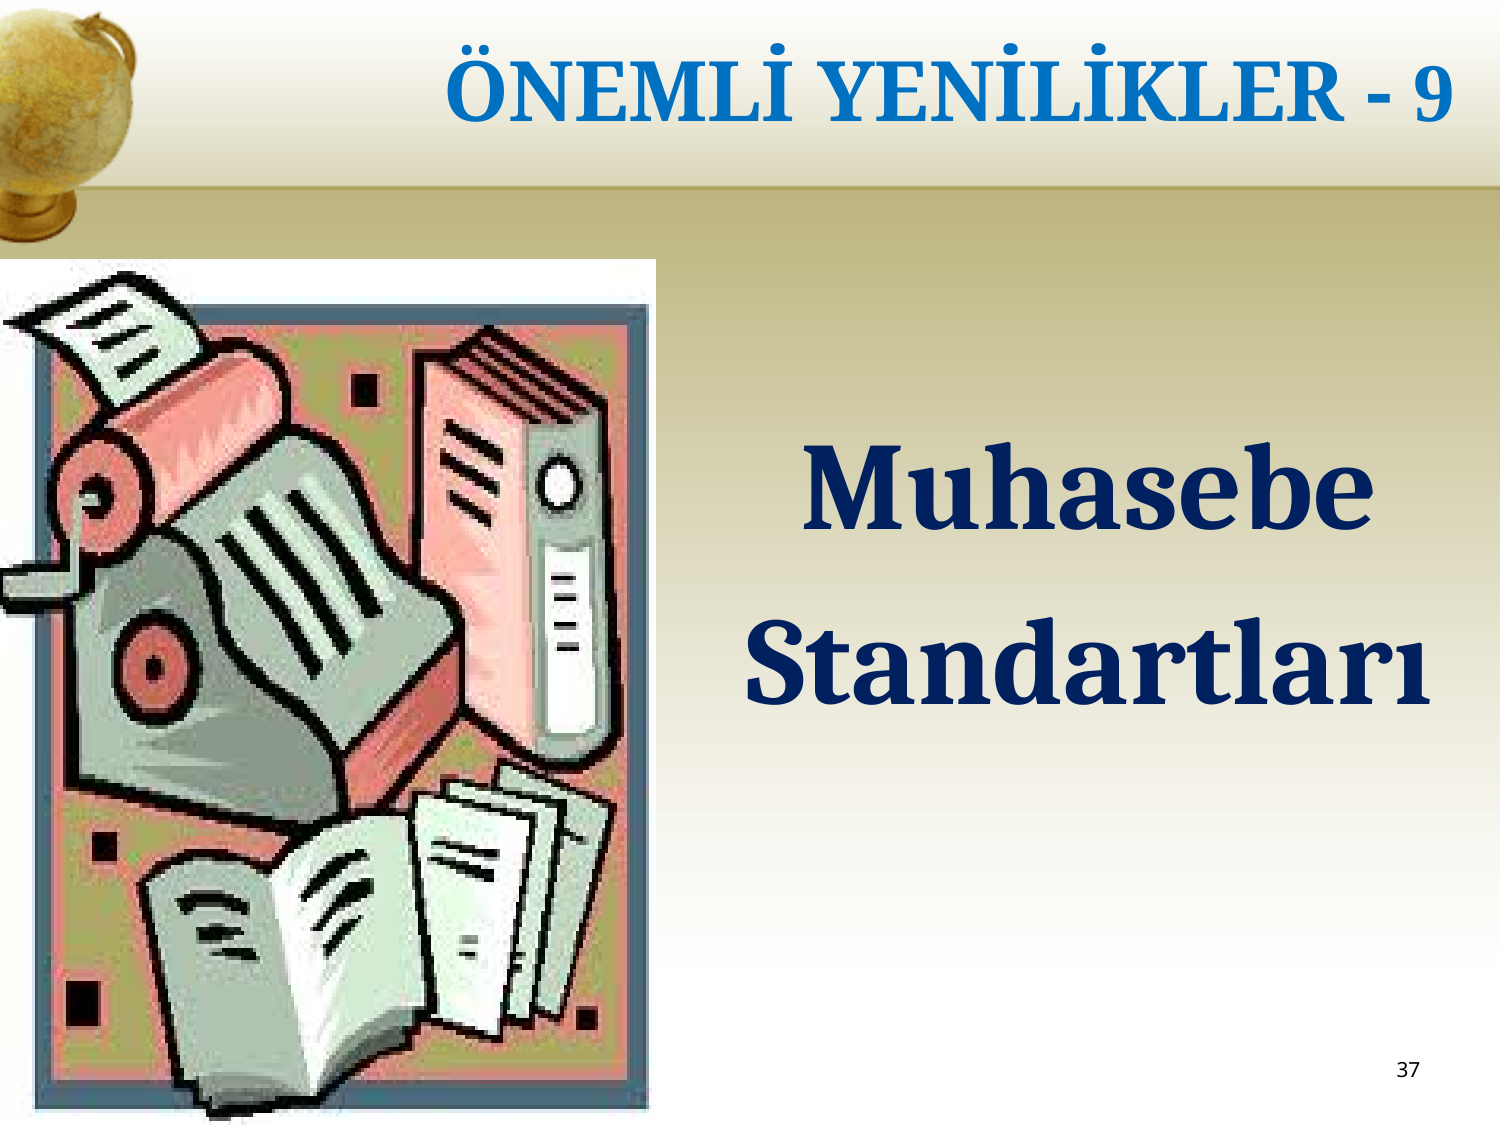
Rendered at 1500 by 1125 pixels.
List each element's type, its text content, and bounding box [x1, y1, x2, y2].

text_box ÖNEMLİ YENİLİKLER - 9 [159, 30, 1471, 146]
picture [0, 0, 1500, 1125]
slide_number 37 [1122, 1034, 1436, 1093]
text_box Muhasebe Standartları [679, 397, 1500, 737]
